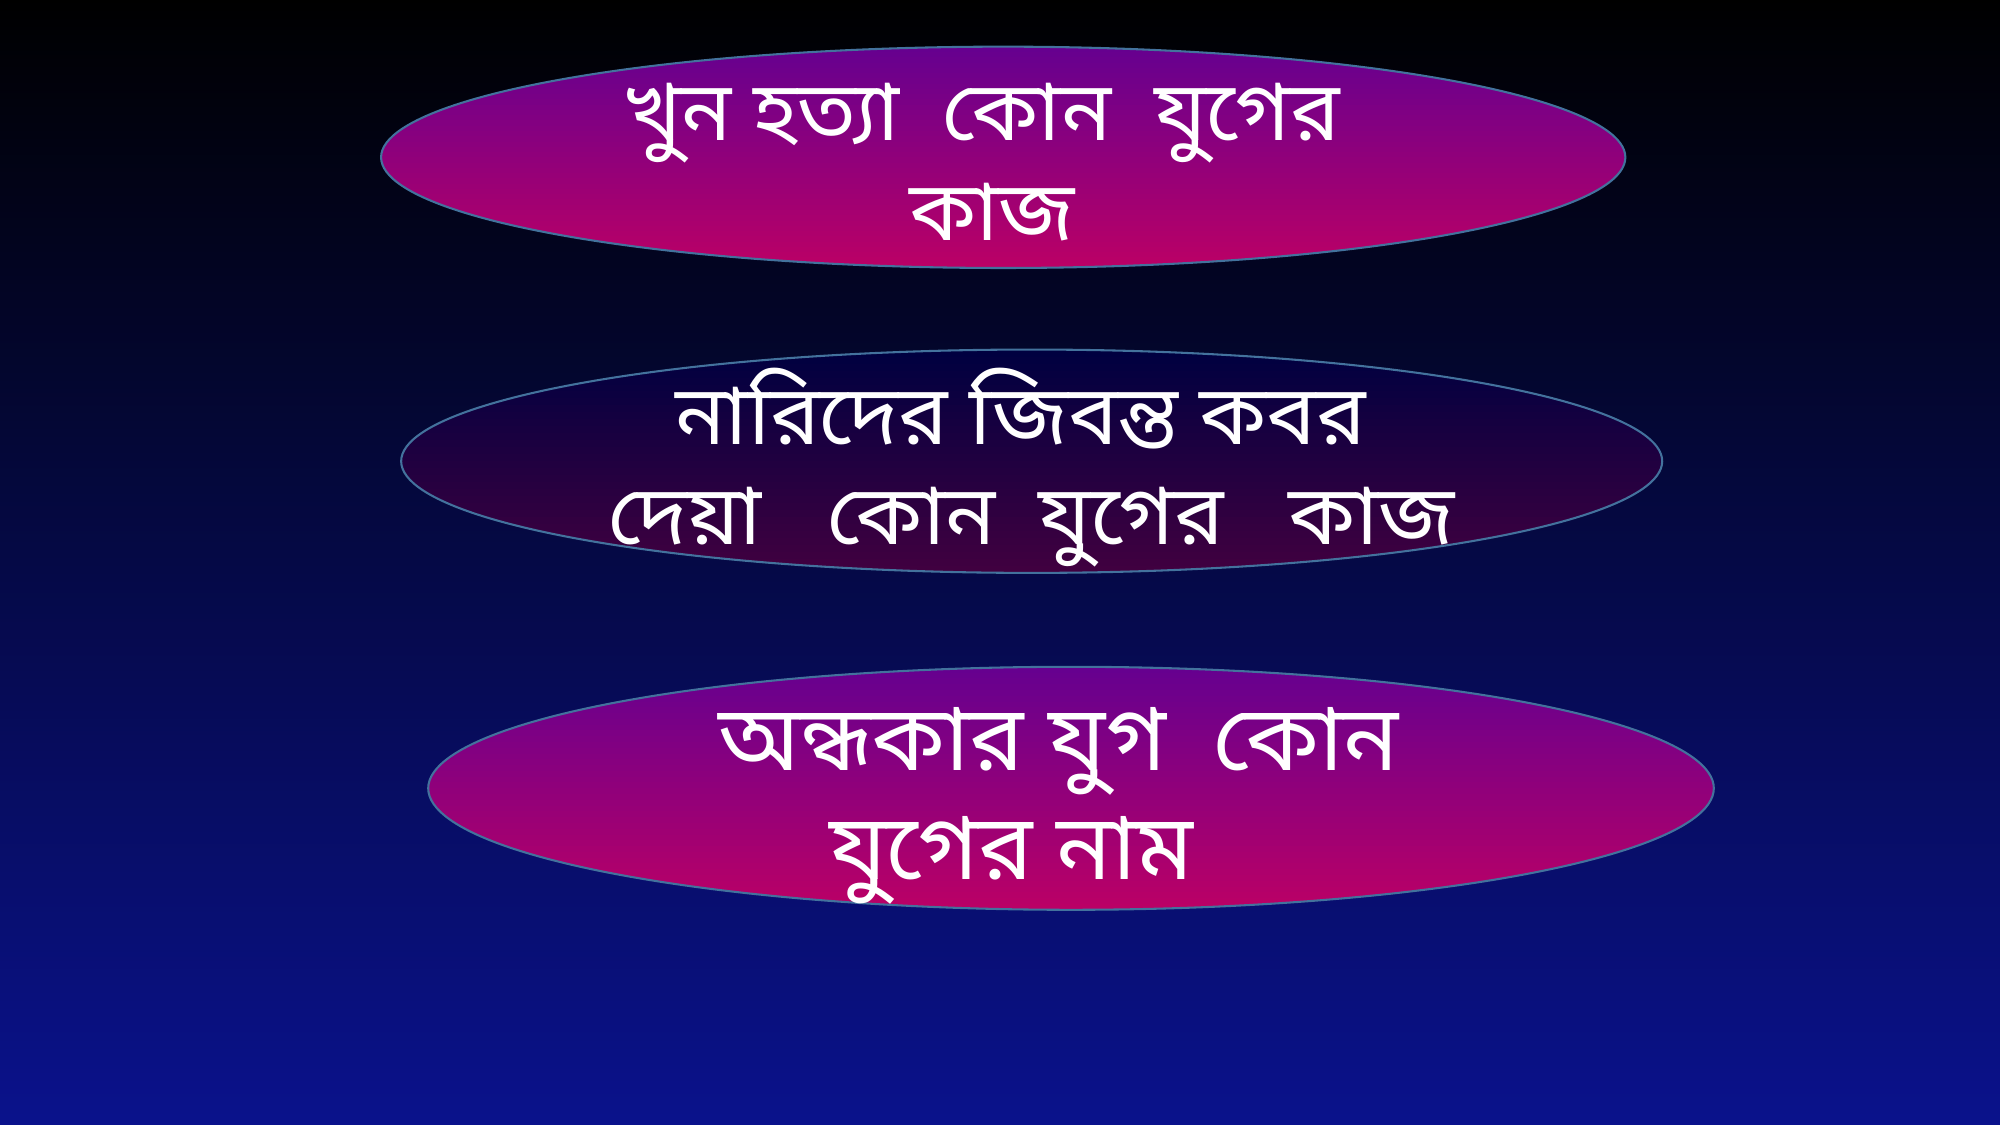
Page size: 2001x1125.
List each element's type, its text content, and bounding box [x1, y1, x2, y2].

text_box খুন হত্যা কোন যুগের কাজ [380, 45, 1627, 270]
text_box নারিদের জিবন্ত কবর দেয়া কোন যুগের কাজ [400, 348, 1664, 574]
text_box অন্ধকার যুগ কোন যুগের নাম [427, 665, 1715, 911]
